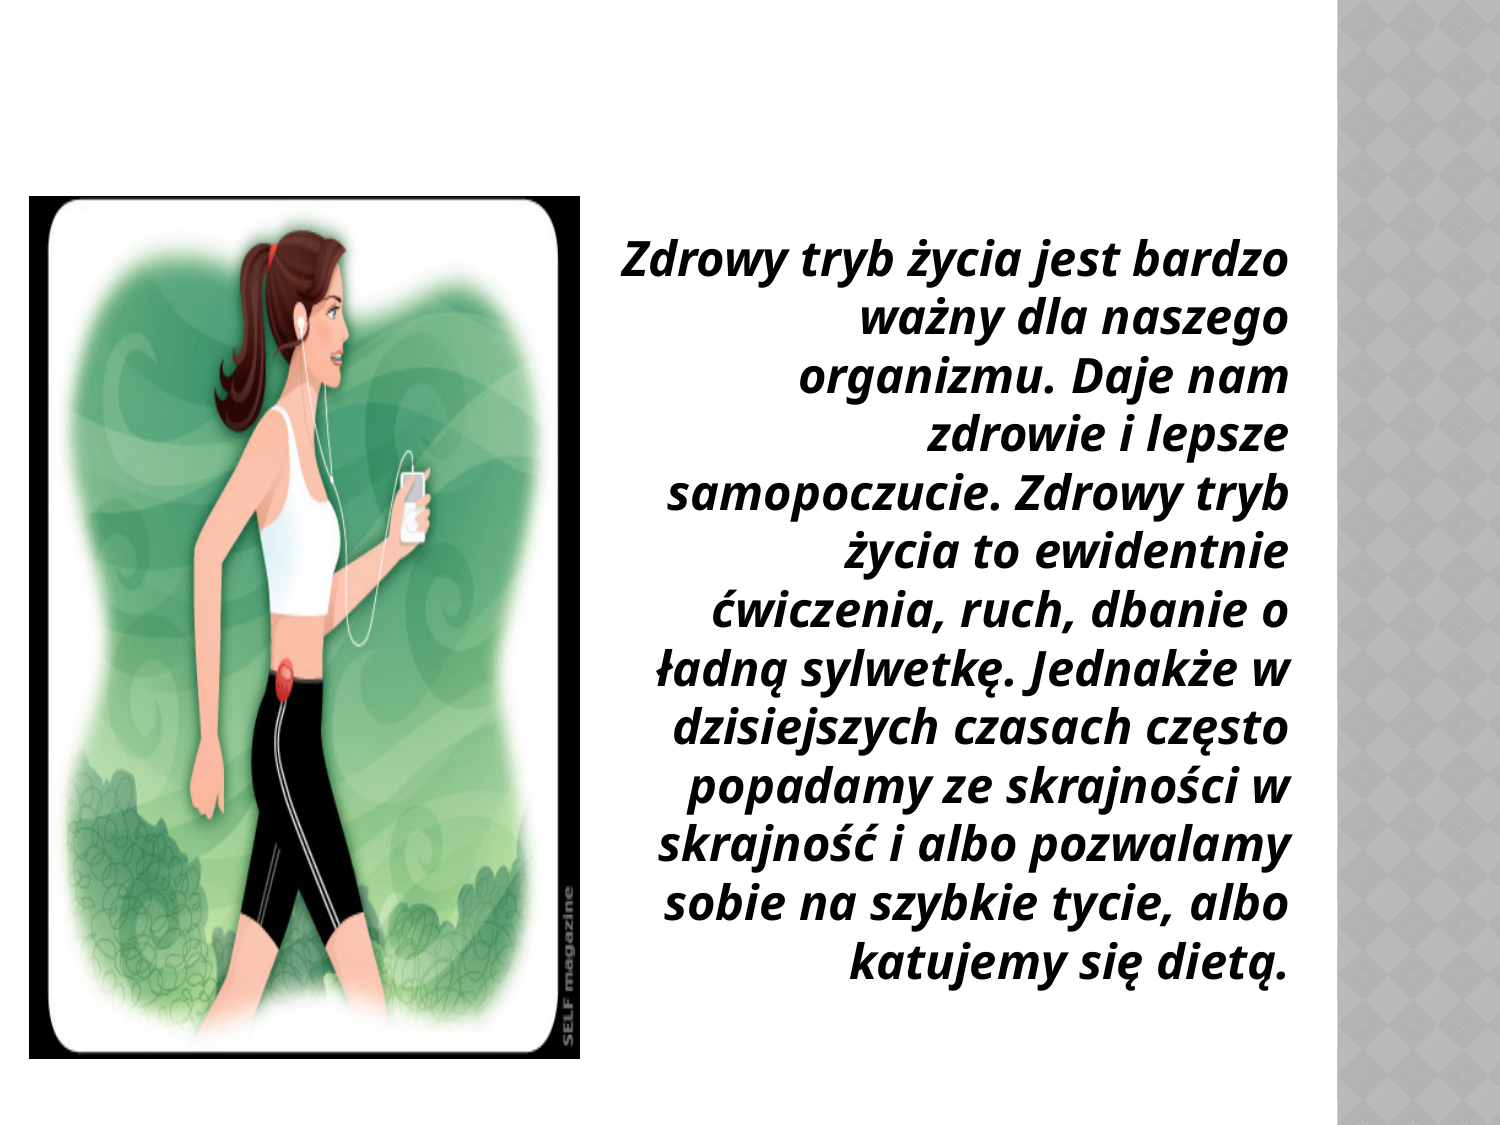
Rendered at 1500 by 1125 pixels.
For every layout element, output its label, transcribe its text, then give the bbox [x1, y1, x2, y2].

list Zdrowy tryb życia jest bardzo ważny dla naszego organizmu. Daje nam zdrowie i lepsze samopoczucie. Zdrowy tryb życia to ewidentnie ćwiczenia, ruch, dbanie o ładną sylwetkę. Jednakże w dzisiejszych czasach często popadamy ze skrajności w skrajność i albo pozwalamy sobie na szybkie tycie, albo katujemy się dietą. [596, 219, 1306, 1041]
picture [28, 195, 580, 1059]
